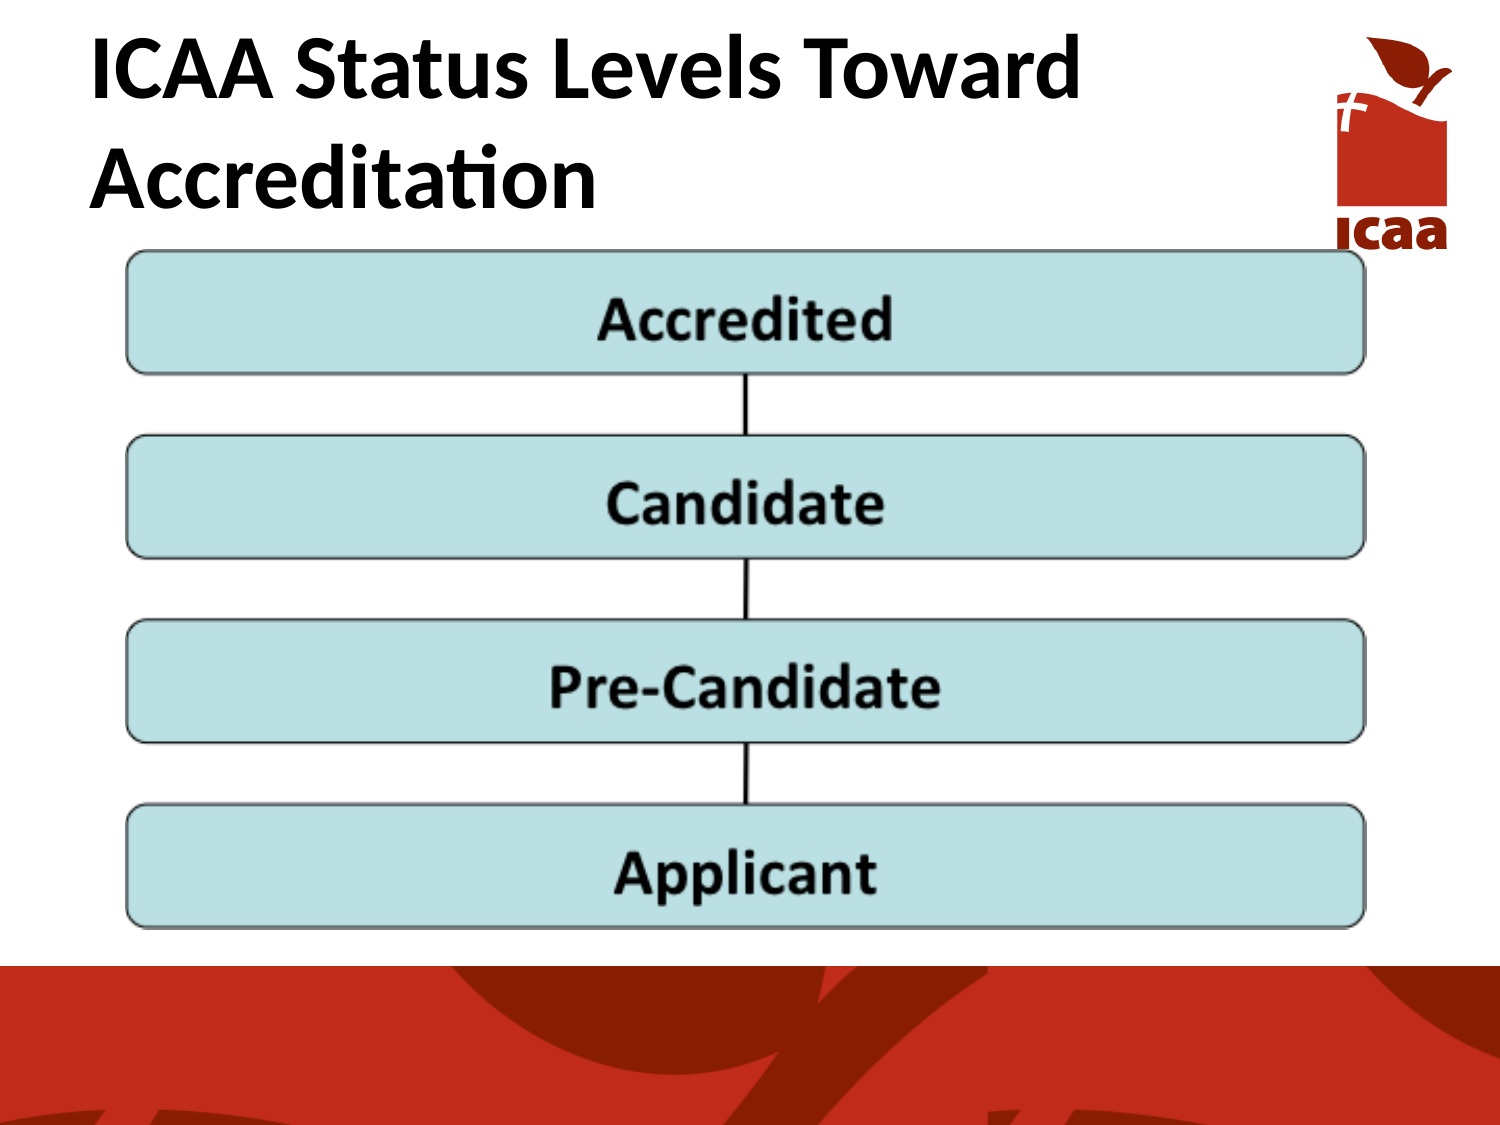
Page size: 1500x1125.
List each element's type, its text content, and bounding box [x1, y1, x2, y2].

text_box ICAA Status Levels Toward Accreditation [75, 0, 1313, 213]
picture [124, 37, 1452, 930]
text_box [0, 966, 1500, 1125]
